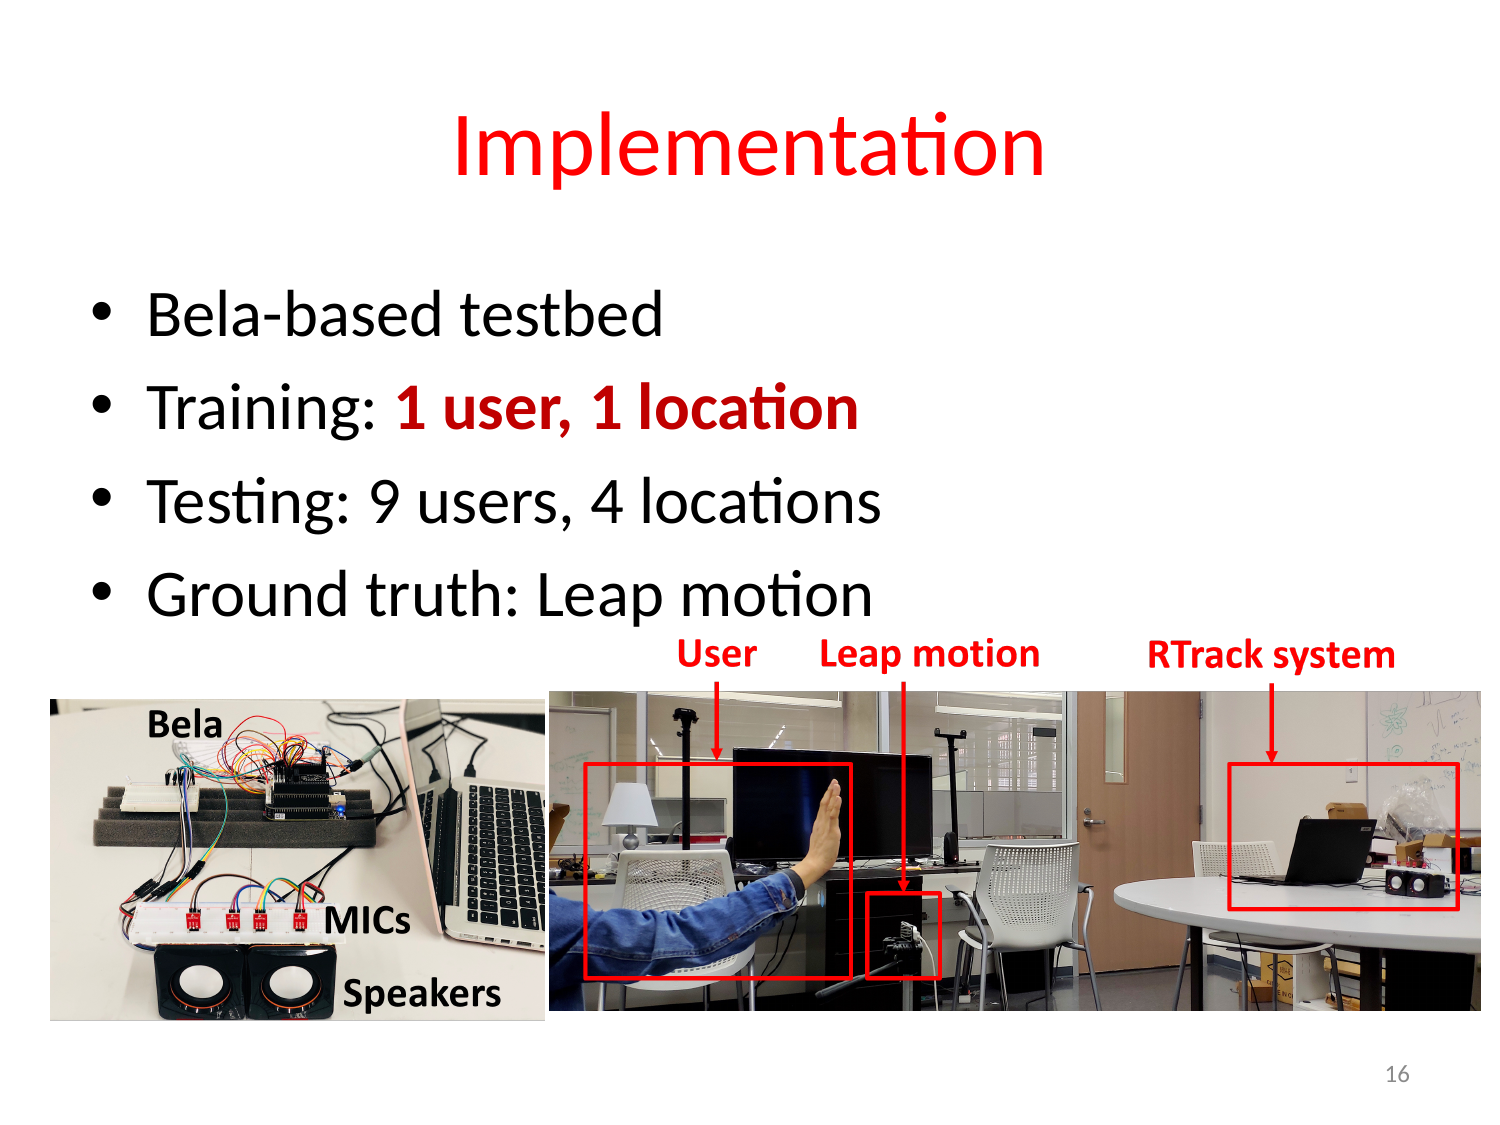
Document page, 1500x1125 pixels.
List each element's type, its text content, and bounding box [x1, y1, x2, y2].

picture [549, 613, 1481, 1011]
picture [49, 683, 545, 1043]
slide_number 16 [1074, 1042, 1425, 1103]
title Implementation [75, 45, 1425, 233]
list Bela-based testbed Training: 1 user, 1 location Testing: 9 users, 4 locations Ground truth: Leap motion [75, 262, 1425, 682]
